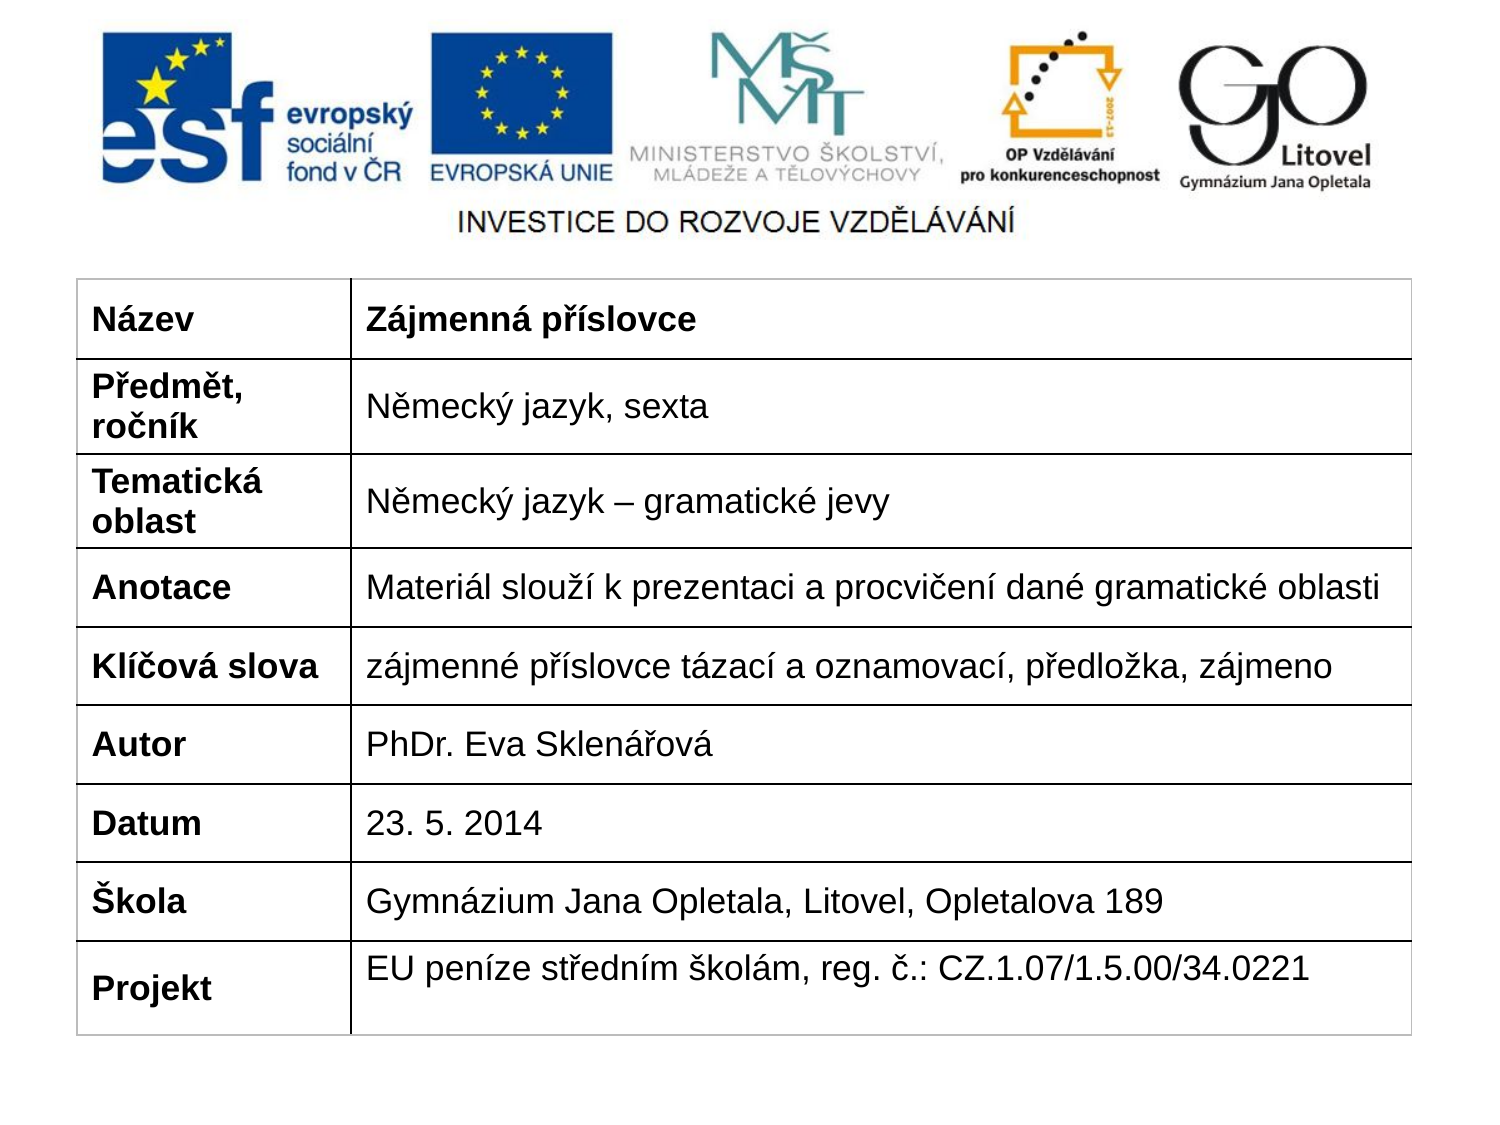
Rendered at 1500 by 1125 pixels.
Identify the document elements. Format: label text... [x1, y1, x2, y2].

table_cell Německý jazyk – gramatické jevy [352, 455, 1411, 547]
table_cell Datum [78, 785, 350, 861]
table_cell Škola [78, 863, 350, 940]
table_cell PhDr. Eva Sklenářová [352, 706, 1411, 783]
table_cell Klíčová slova [78, 628, 350, 704]
table_cell Tematická oblast [78, 455, 350, 547]
table_cell Předmět, ročník [78, 360, 350, 453]
table_cell EU peníze středním školám, reg. č.: CZ.1.07/1.5.00/34.0221 [352, 942, 1411, 1034]
table_cell Německý jazyk, sexta [352, 360, 1411, 453]
table_cell Projekt [78, 942, 350, 1034]
table_cell zájmenné příslovce tázací a oznamovací, předložka, zájmeno [352, 628, 1411, 704]
table_cell 23. 5. 2014 [352, 785, 1411, 861]
table_header Název [78, 280, 350, 358]
table_header Zájmenná příslovce [352, 280, 1411, 358]
table_cell Autor [78, 706, 350, 783]
table_cell Anotace [78, 549, 350, 626]
table_cell Gymnázium Jana Opletala, Litovel, Opletalova 189 [352, 863, 1411, 940]
table_cell Materiál slouží k prezentaci a procvičení dané gramatické oblasti [352, 549, 1411, 626]
picture [88, 18, 1394, 250]
